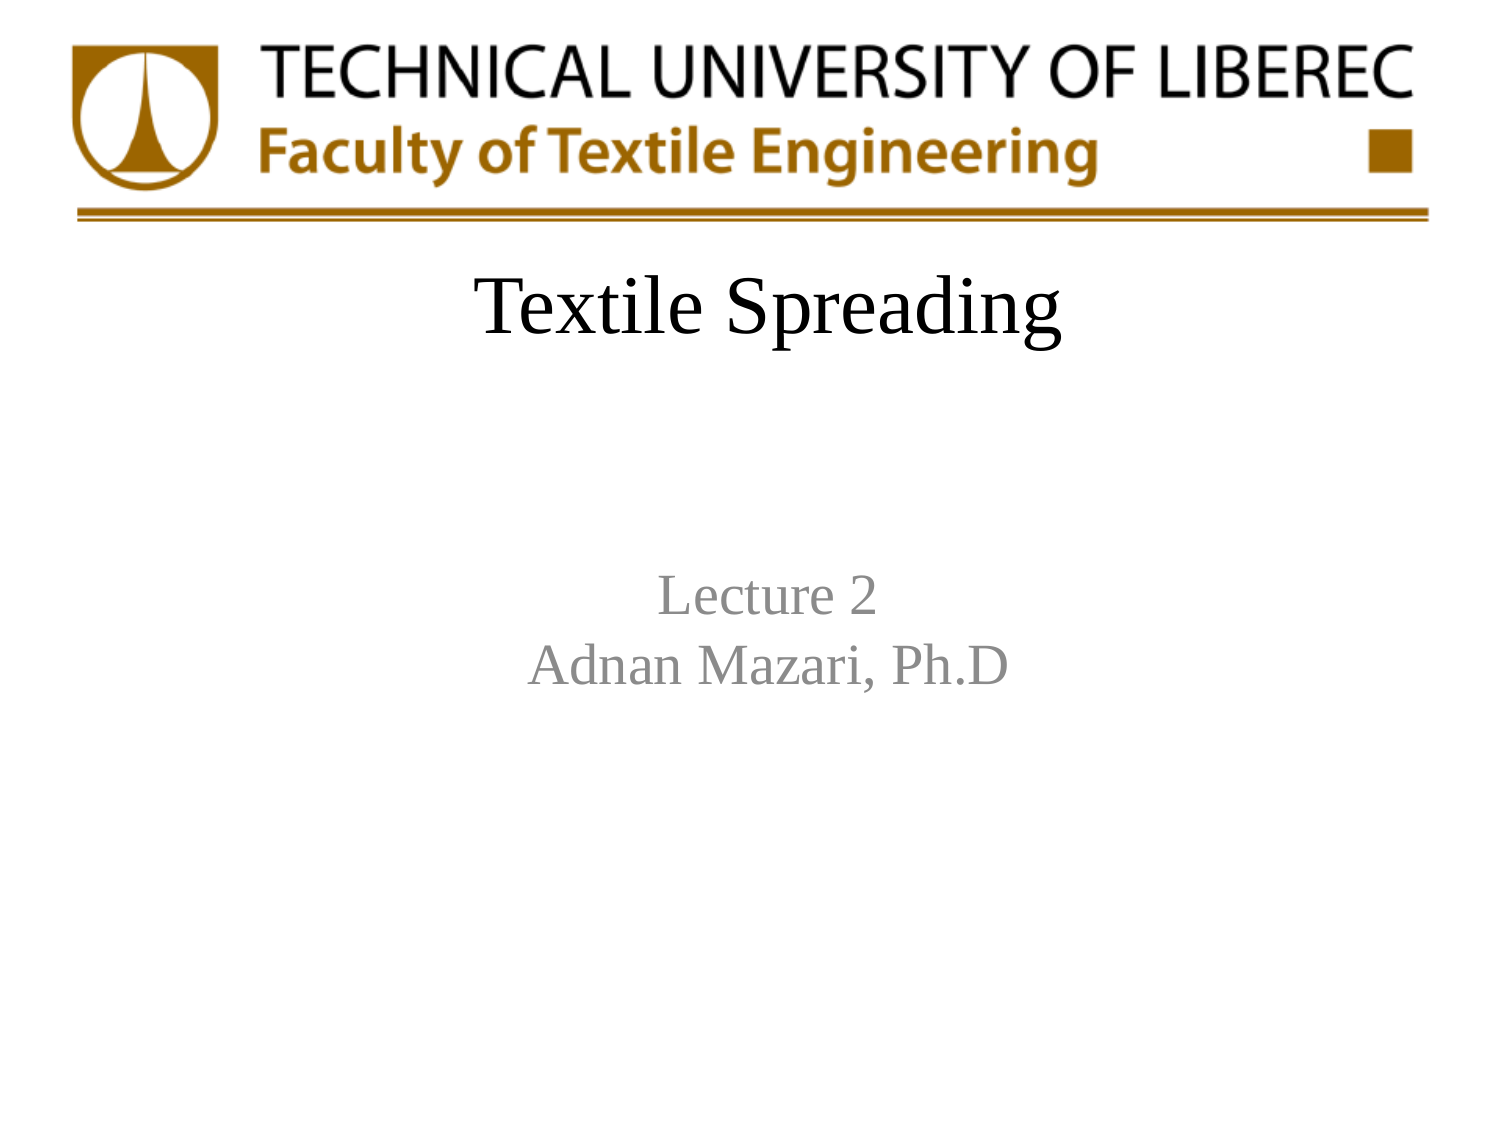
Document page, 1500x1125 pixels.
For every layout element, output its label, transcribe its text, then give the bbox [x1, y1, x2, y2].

subtitle Textile Spreading Lecture 2 Adnan Mazari, Ph.D [87, 262, 1450, 818]
picture [40, 12, 1448, 237]
